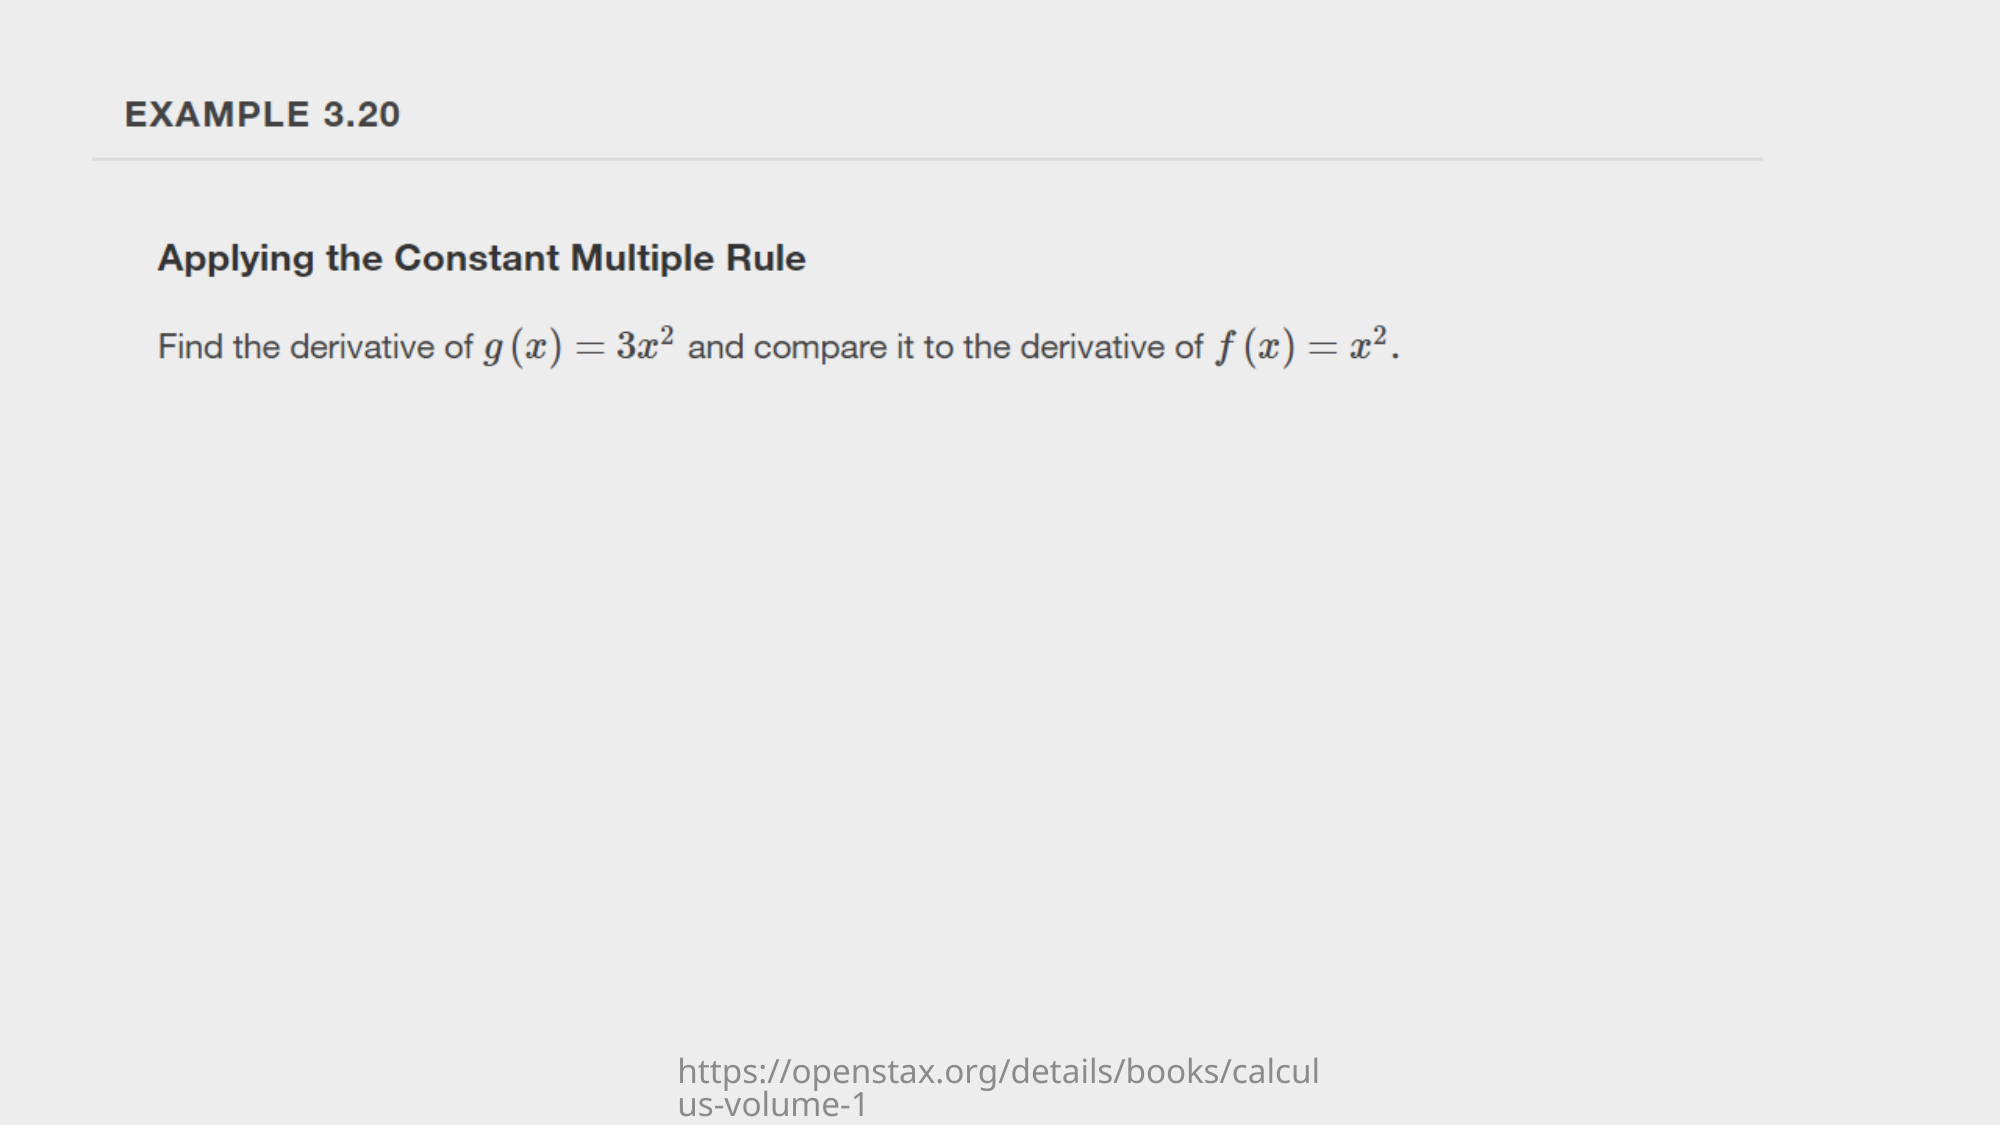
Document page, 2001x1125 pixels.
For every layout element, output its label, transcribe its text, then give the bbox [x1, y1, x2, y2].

footer https://openstax.org/details/books/calculus-volume-1 [662, 1042, 1338, 1103]
picture [66, 61, 1784, 382]
